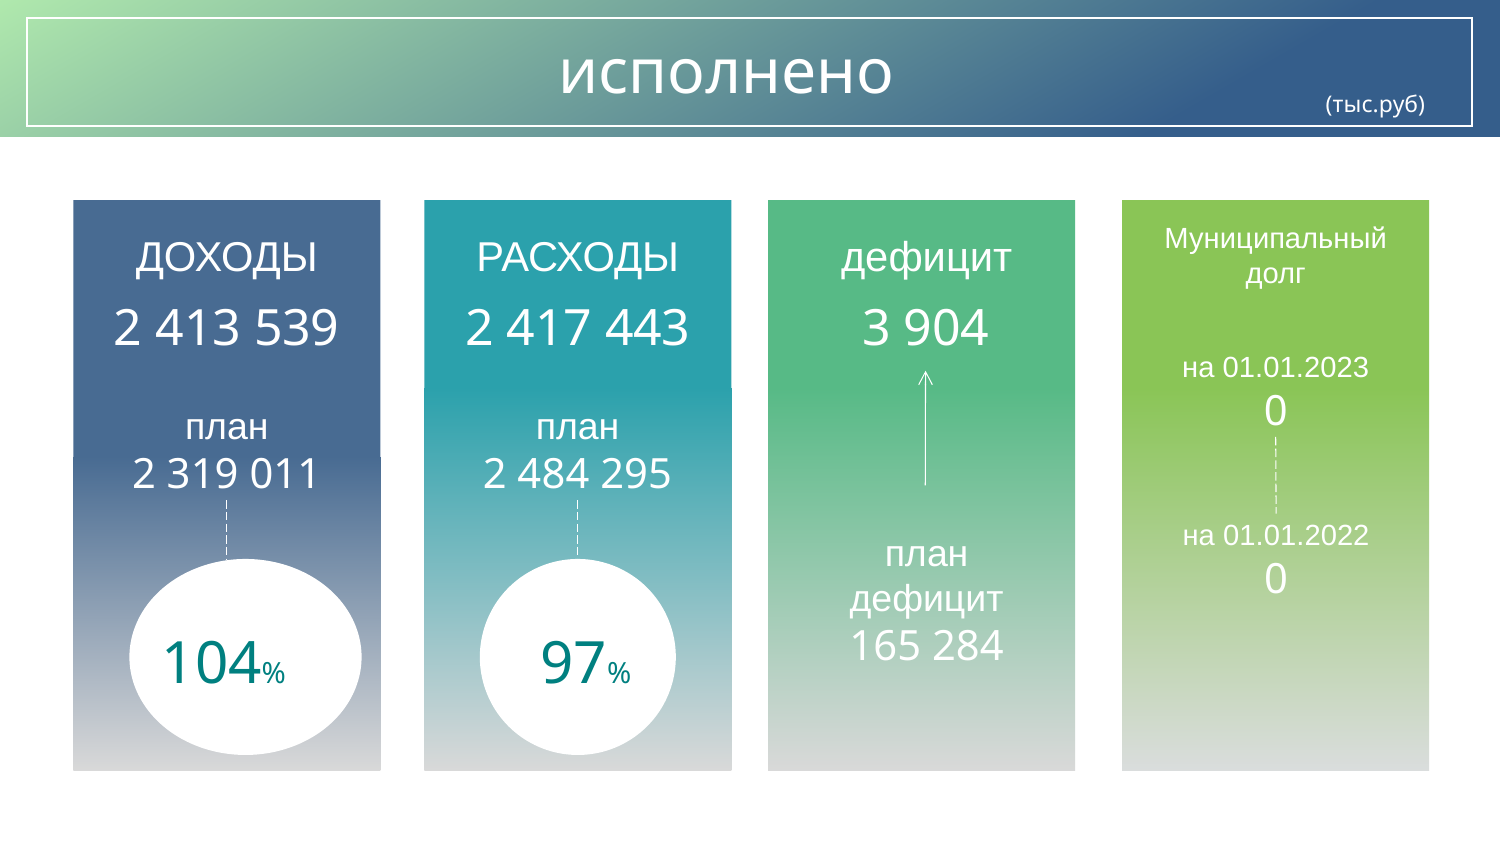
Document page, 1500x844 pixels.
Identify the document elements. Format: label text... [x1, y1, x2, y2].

text_box РАСХОДЫ [470, 226, 685, 282]
text_box на 01.01.2023 0 [1176, 345, 1376, 437]
text_box план 2 319 011 [126, 399, 328, 500]
text_box 104% [147, 617, 336, 674]
text_box 2 417 443 [459, 292, 697, 358]
text_box 3 904 [856, 292, 995, 358]
text_box 2 413 539 [108, 292, 346, 358]
text_box [1121, 199, 1430, 772]
text_box [128, 557, 363, 756]
text_box [423, 199, 732, 772]
text_box (тыс.руб) [1286, 86, 1465, 120]
text_box 97% [491, 617, 681, 674]
text_box [767, 199, 1076, 772]
text_box план 2 484 295 [477, 399, 679, 500]
text_box Муниципальный долг [1129, 216, 1423, 293]
text_box [26, 17, 1473, 127]
text_box [72, 199, 381, 772]
text_box план дефицит 165 284 [843, 526, 1010, 672]
text_box [0, 0, 1500, 138]
text_box [478, 557, 676, 756]
text_box дефицит [835, 226, 1019, 282]
text_box ДОХОДЫ [130, 226, 324, 282]
text_box на 01.01.2022 0 [1176, 513, 1376, 605]
